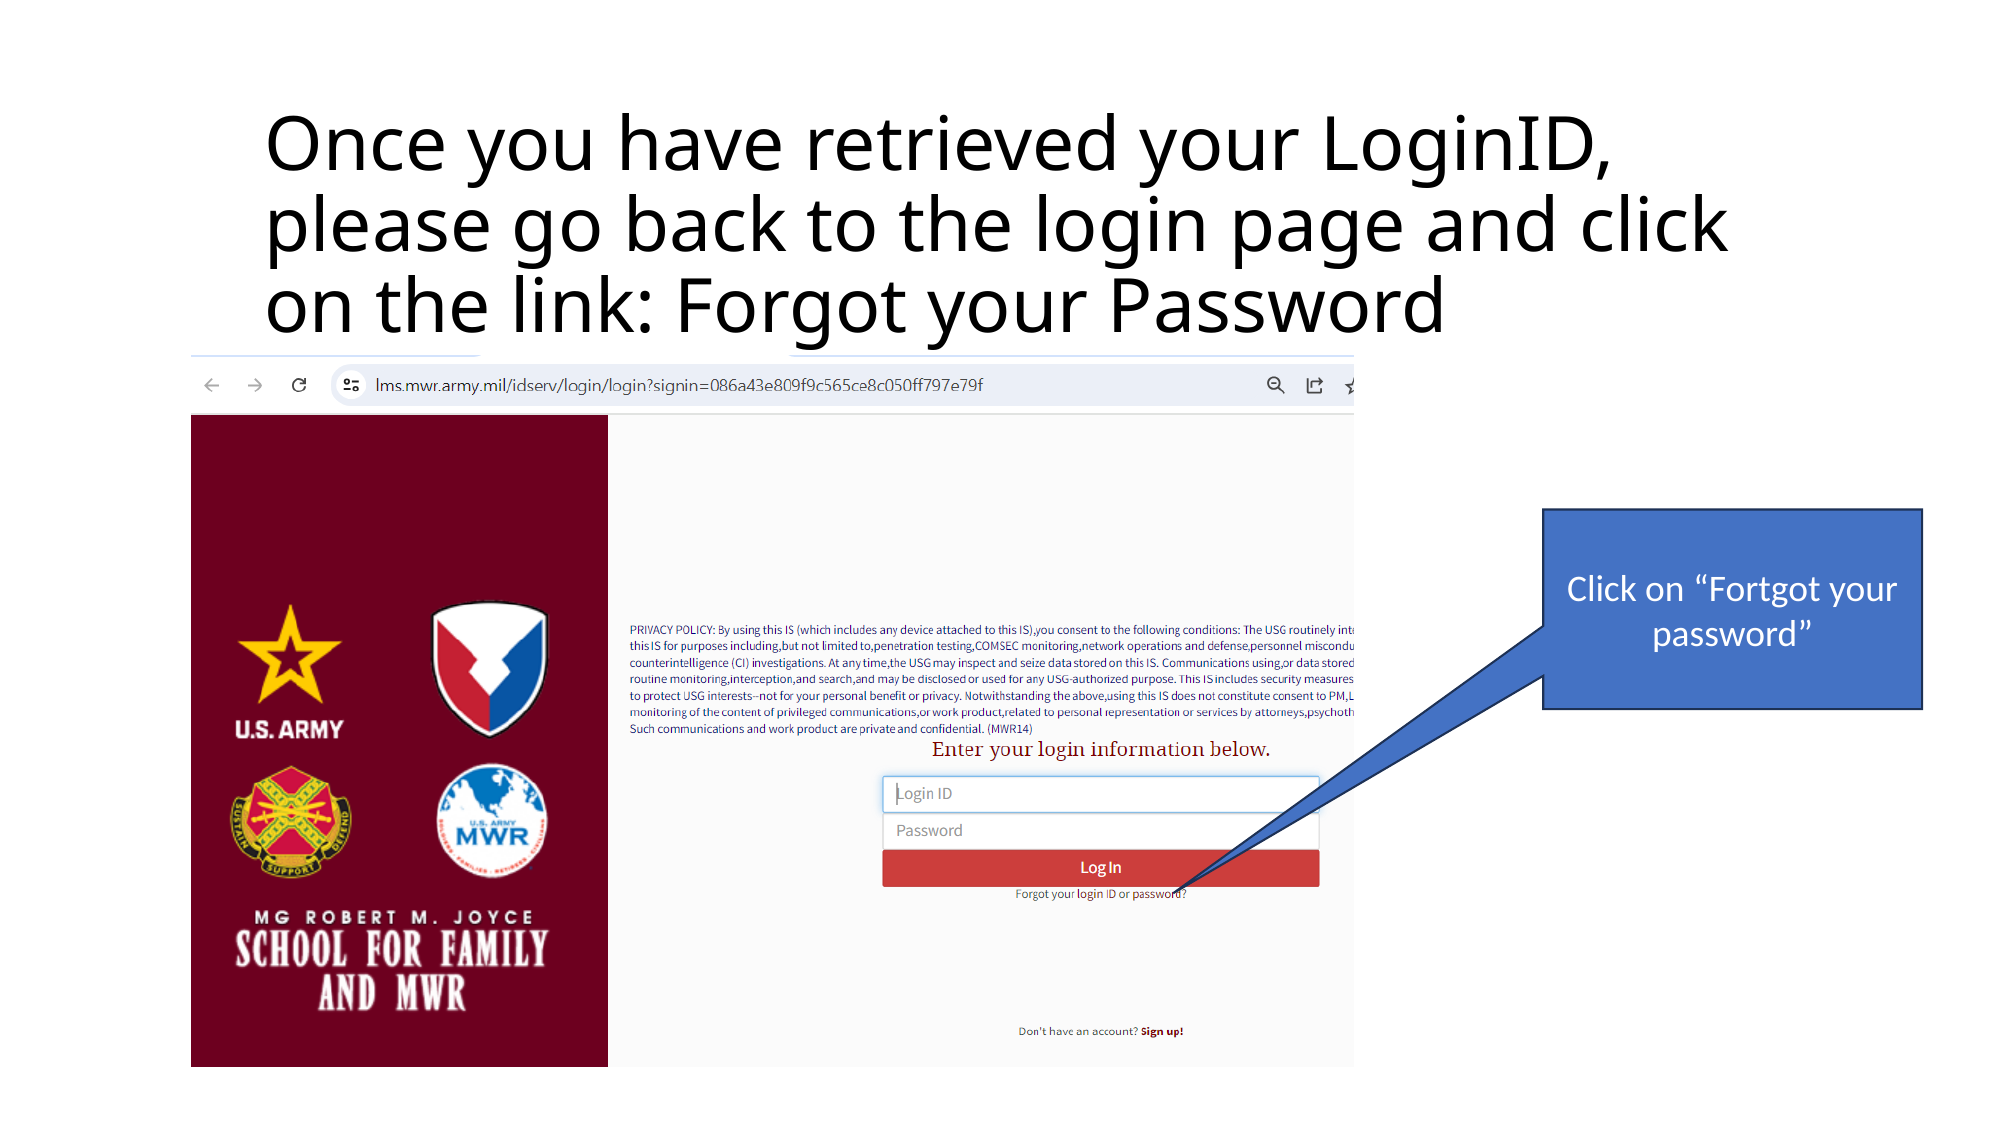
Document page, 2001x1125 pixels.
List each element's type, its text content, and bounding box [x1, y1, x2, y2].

picture [191, 355, 1354, 1067]
text_box Click on “Fortgot your password” [1354, 508, 1924, 789]
text_box Once you have retrieved your LoginID, please go back to the login page and click on the link: Forgot your Password [249, 98, 1750, 196]
